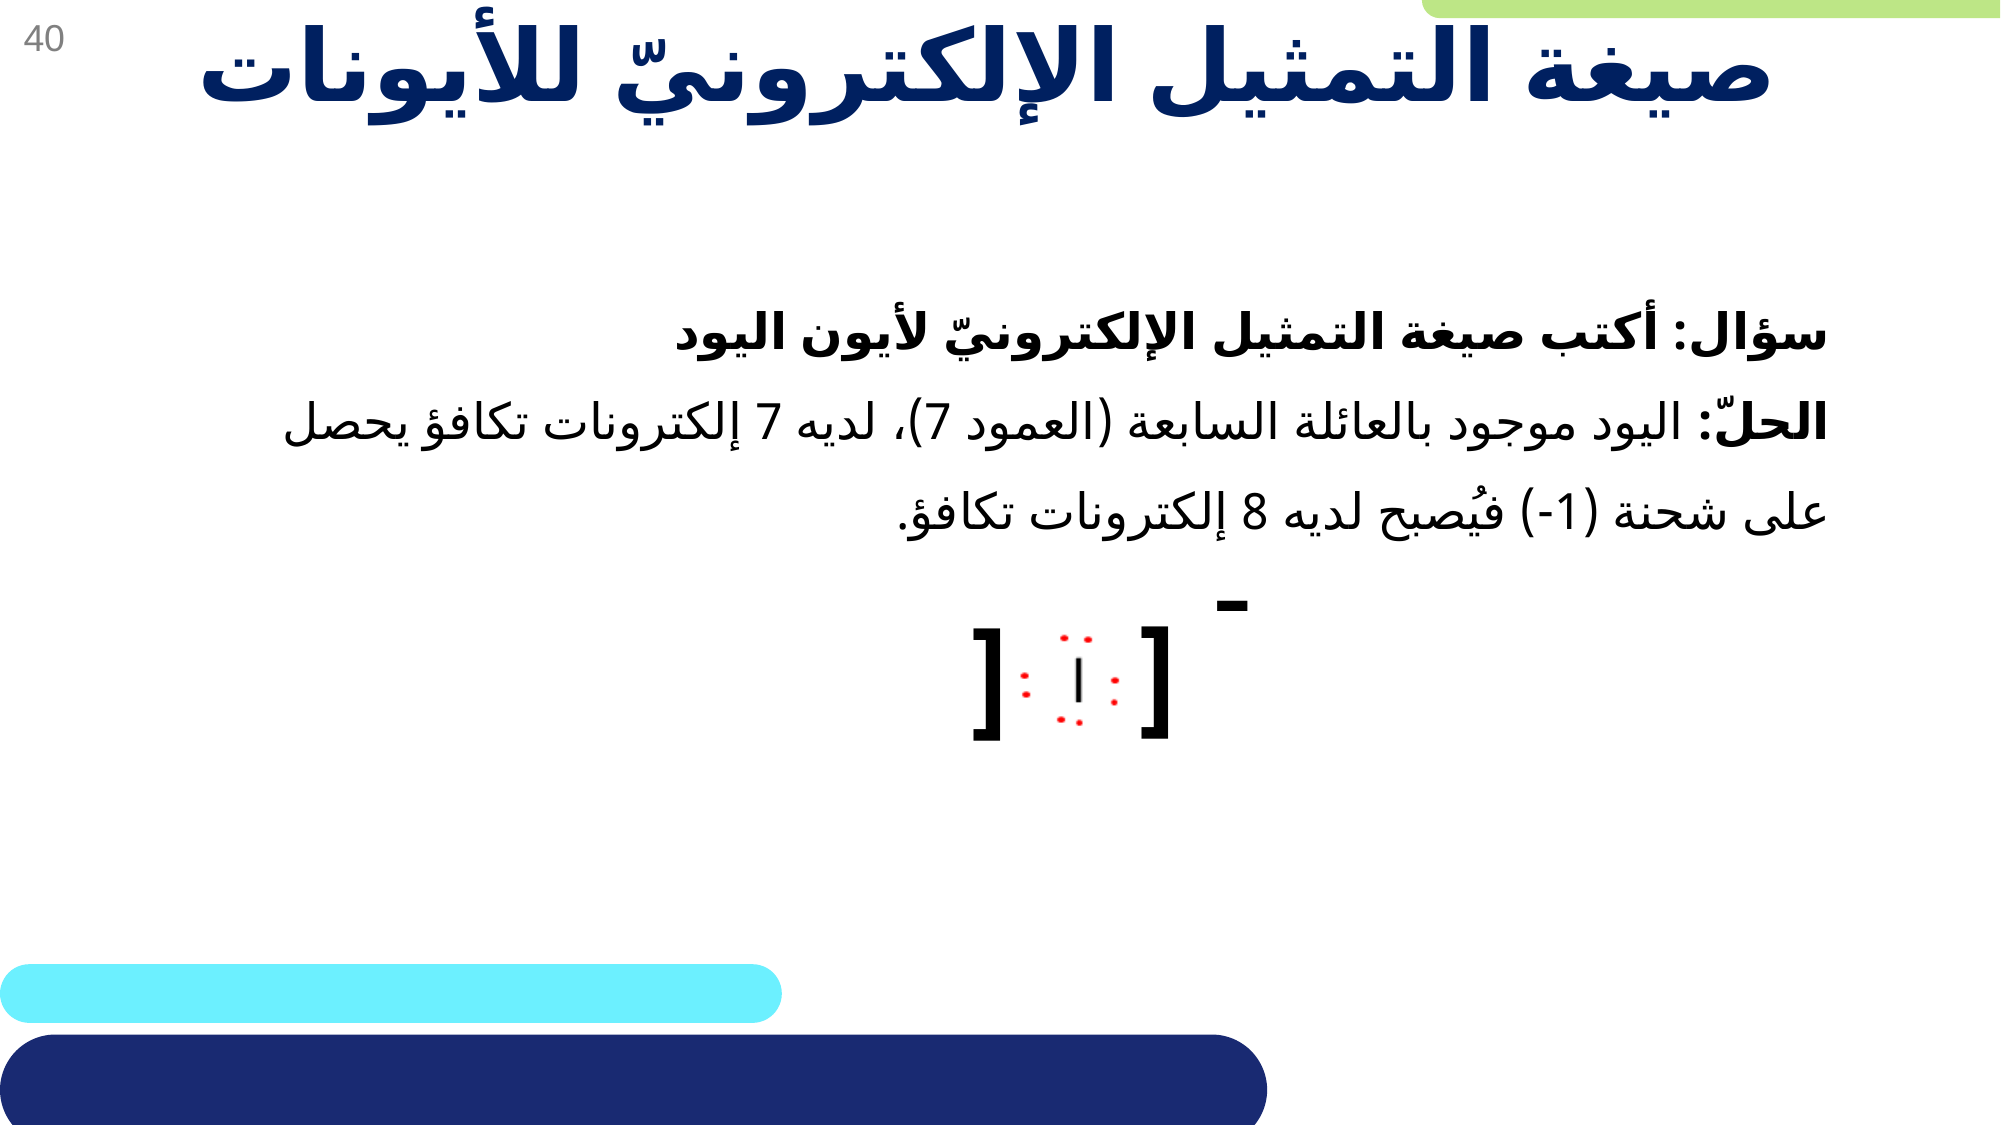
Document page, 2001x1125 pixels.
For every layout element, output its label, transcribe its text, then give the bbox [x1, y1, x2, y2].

picture [1013, 621, 1124, 737]
text_box [ [1078, 600, 1240, 751]
text_box [ [946, 602, 1027, 753]
title صيغة التمثيل الإلكترونيّ للأيونات [72, 2, 1904, 121]
text_box سؤال: أكتب صيغة التمثيل الإلكترونيّ لأيون اليود الحلّ: اليود موجود بالعائلة السابعة (العمود 7)، لديه 7 إلكترونات تكافؤ يحصل على شحنة (1-) فيُصبح لديه 8 إلكترونات تكافؤ. [198, 262, 1845, 547]
text_box - [1174, 511, 1269, 676]
